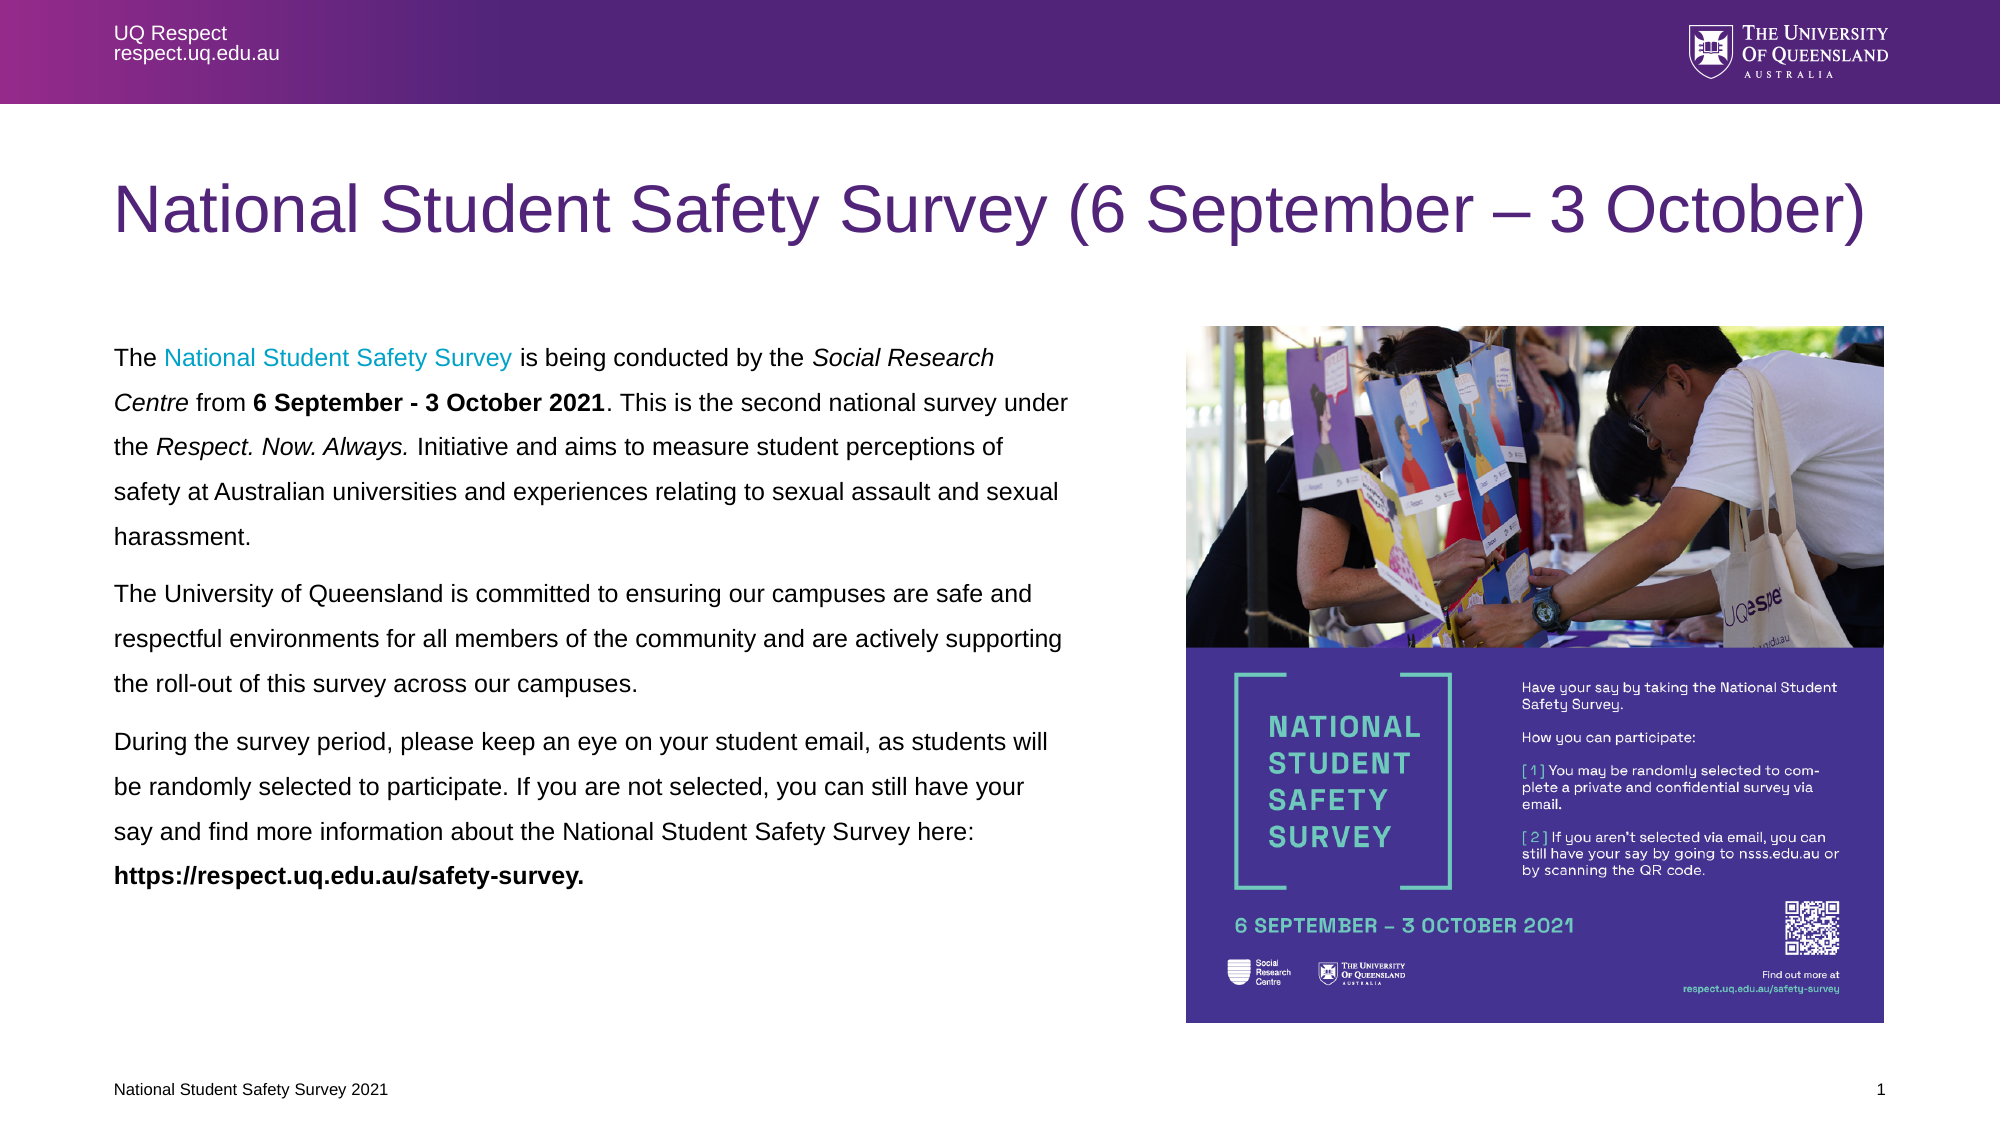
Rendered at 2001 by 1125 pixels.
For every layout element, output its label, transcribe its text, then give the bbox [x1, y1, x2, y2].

picture [1689, 25, 1888, 79]
text_box The National Student Safety Survey is being conducted by the Social Research Centre from 6 September - 3 October 2021. This is the second national survey under the Respect. Now. Always. Initiative and aims to measure student perceptions of safety at Australian universities and experiences relating to sexual assault and sexual harassment. The University of Queensland is committed to ensuring our campuses are safe and respectful environments for all members of the community and are actively supporting the roll-out of this survey across our campuses. During the survey period, please keep an eye on your student email, as students will be randomly selected to participate. If you are not selected, you can still have your say and find more information about the National Student Safety Survey here: https://respect.uq.edu.au/safety-survey. [113, 326, 1071, 1024]
slide_number 1 [1838, 1069, 1886, 1109]
picture [1186, 326, 1884, 1024]
title National Student Safety Survey (6 September – 3 October) [114, 172, 1886, 250]
slide_number UQ Respect respect.uq.edu.au [114, 24, 666, 72]
footer National Student Safety Survey 2021 [114, 1069, 666, 1109]
